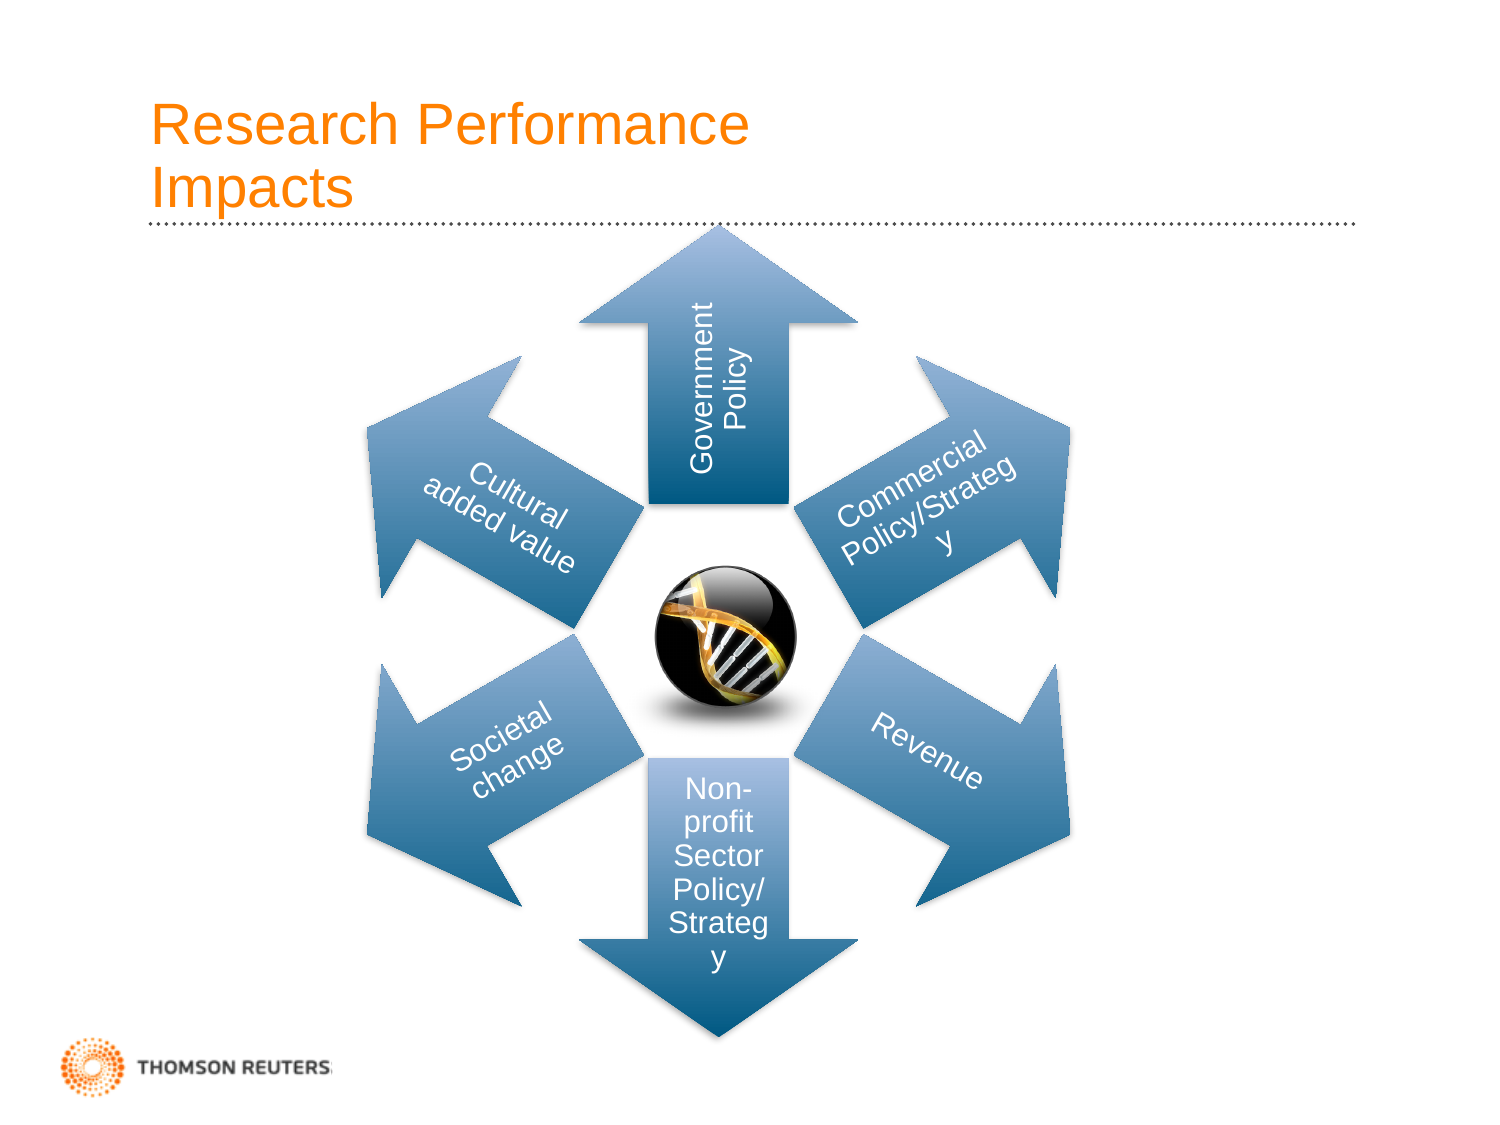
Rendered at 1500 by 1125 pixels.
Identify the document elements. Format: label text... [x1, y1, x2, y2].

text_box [74, 224, 1363, 1038]
title Research Performance Impacts [150, 83, 1360, 221]
picture [624, 562, 826, 738]
picture [60, 1037, 333, 1125]
